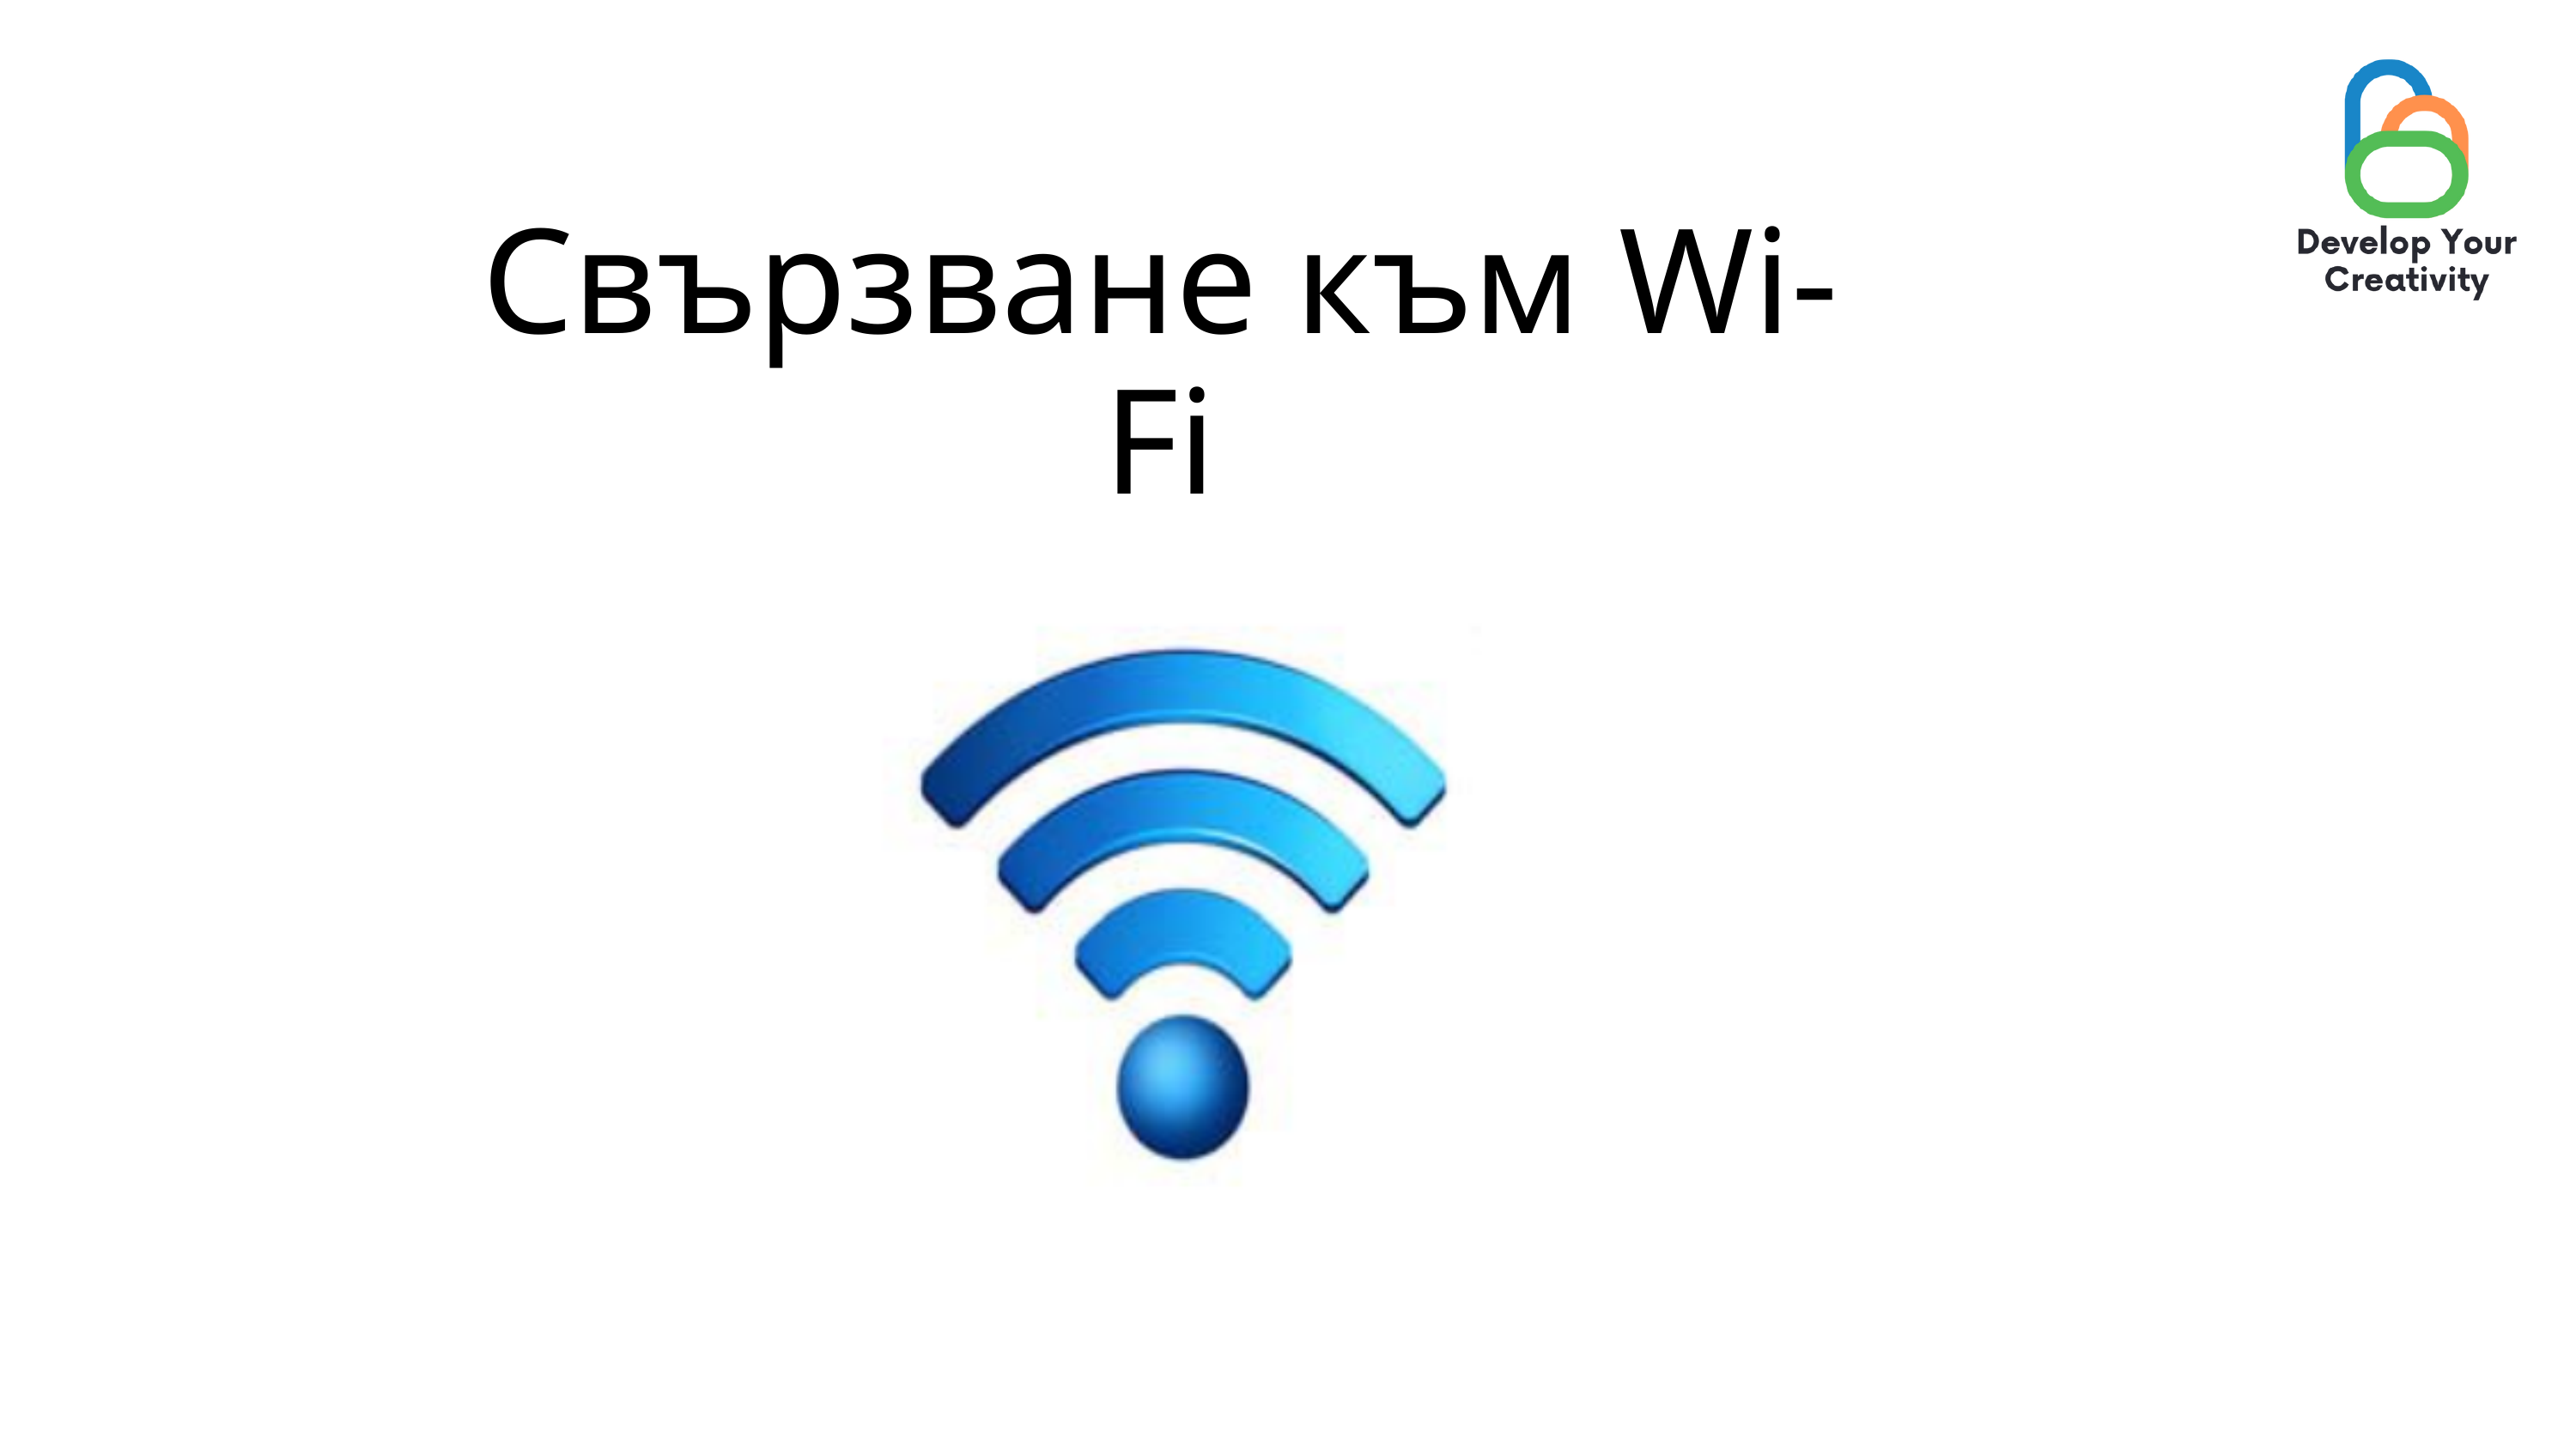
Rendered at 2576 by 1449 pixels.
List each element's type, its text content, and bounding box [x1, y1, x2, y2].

text_box [460, 682, 1748, 1304]
text_box Свързване към Wi-Fi [435, 203, 1885, 682]
text_box [2178, 0, 2576, 397]
